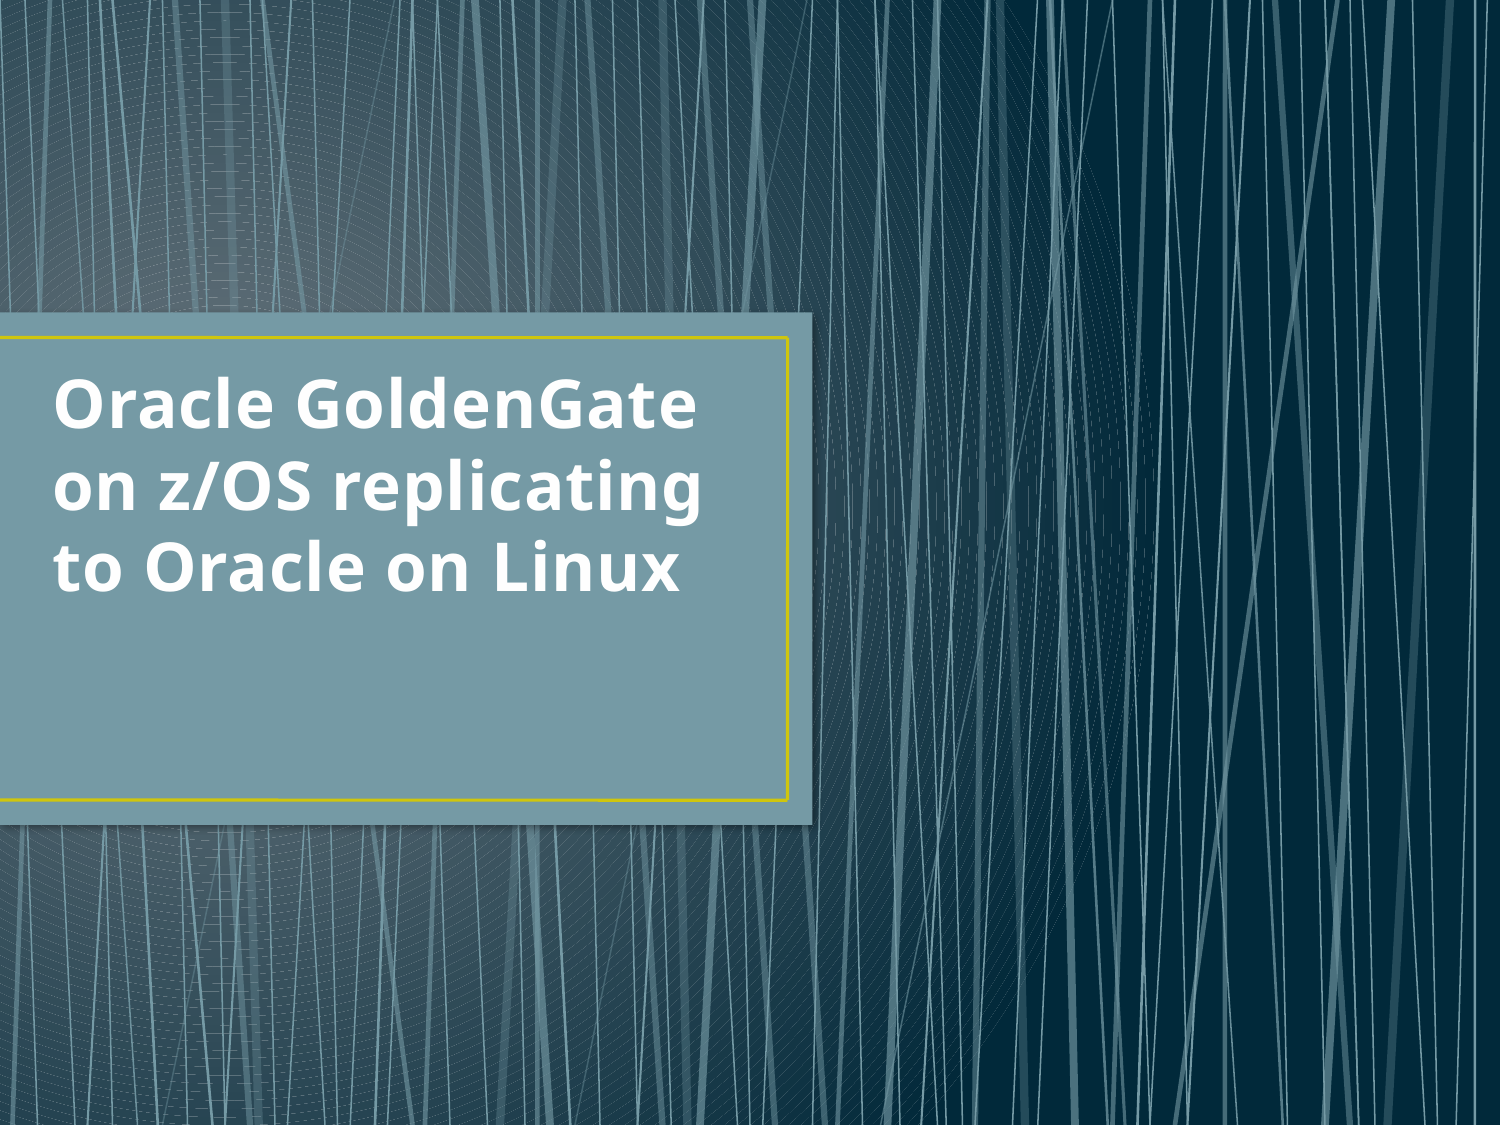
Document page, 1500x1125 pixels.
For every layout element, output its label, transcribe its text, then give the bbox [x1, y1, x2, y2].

title Oracle GoldenGate on z/OS replicating to Oracle on Linux [37, 349, 763, 612]
